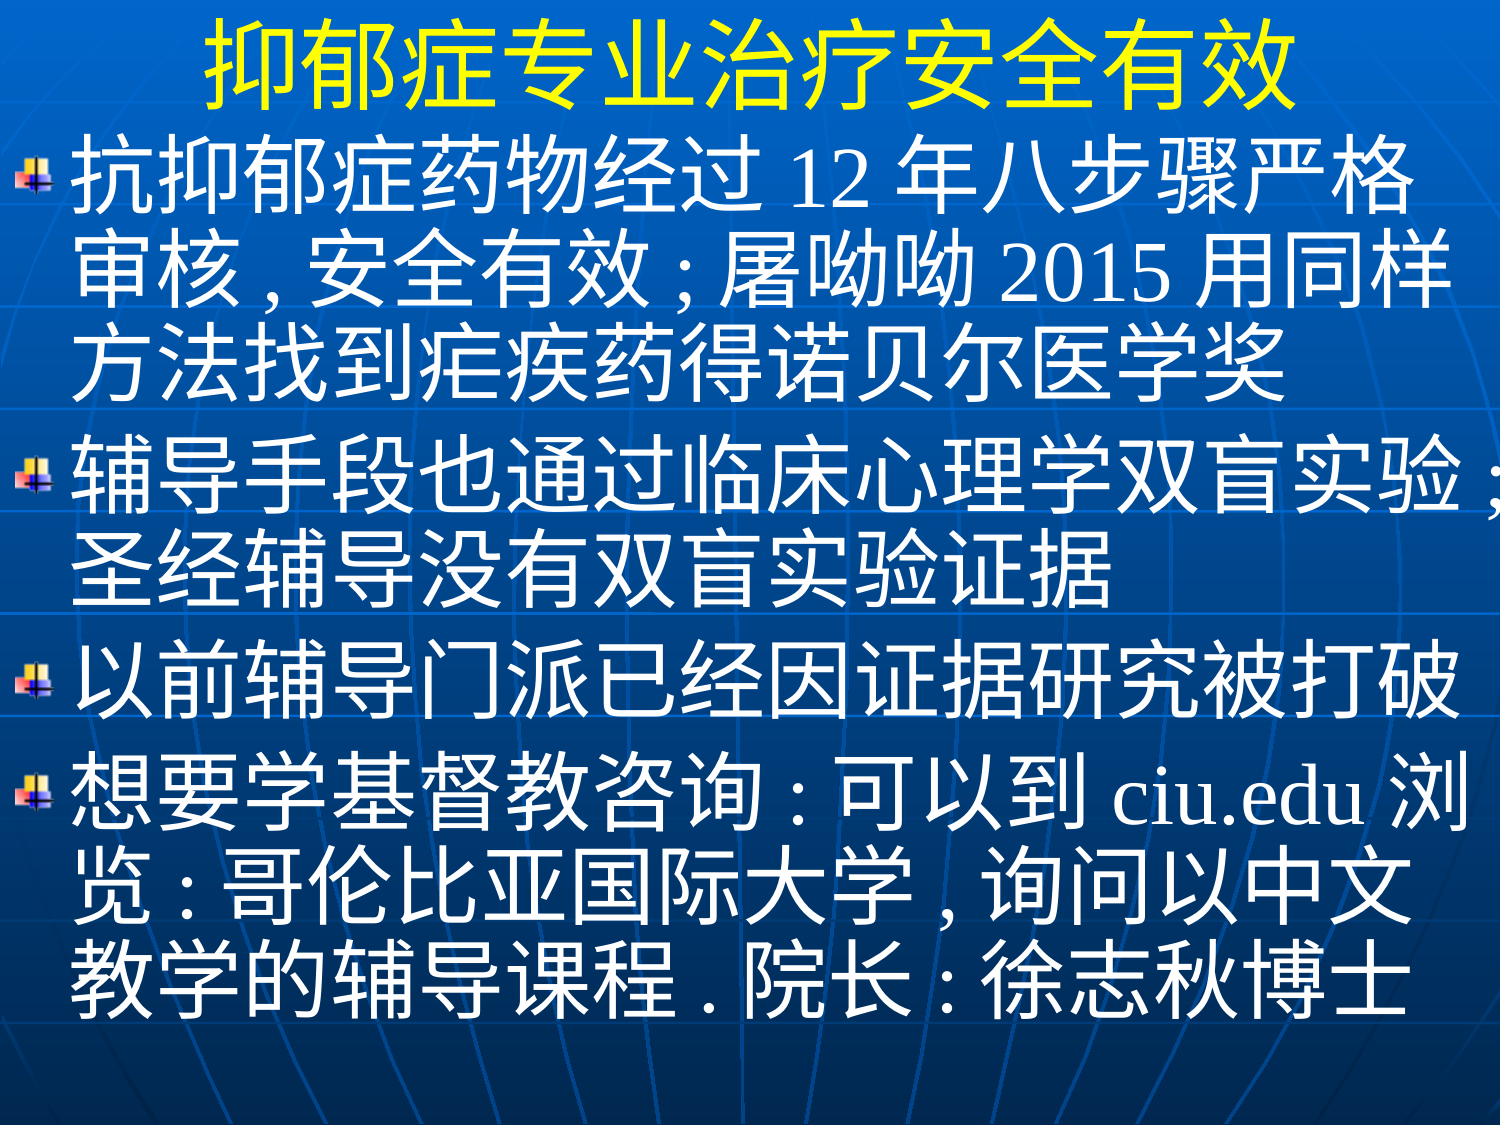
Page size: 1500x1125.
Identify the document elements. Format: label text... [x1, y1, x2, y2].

picture [15, 154, 54, 194]
picture [15, 454, 54, 494]
picture [15, 771, 54, 811]
title 抑郁症专业治疗安全有效 [0, 0, 1500, 125]
list 抗抑郁症药物经过12年八步骤严格审核,安全有效;屠呦呦2015用同样方法找到疟疾药得诺贝尔医学奖 辅导手段也通过临床心理学双盲实验;圣经辅导没有双盲实验证据 以前辅导门派已经因证据研究被打破 想要学基督教咨询:可以到ciu.edu浏览:哥伦比亚国际大学,询问以中文教学的辅导课程.院长:徐志秋博士 [0, 125, 1500, 1125]
picture [15, 660, 54, 699]
